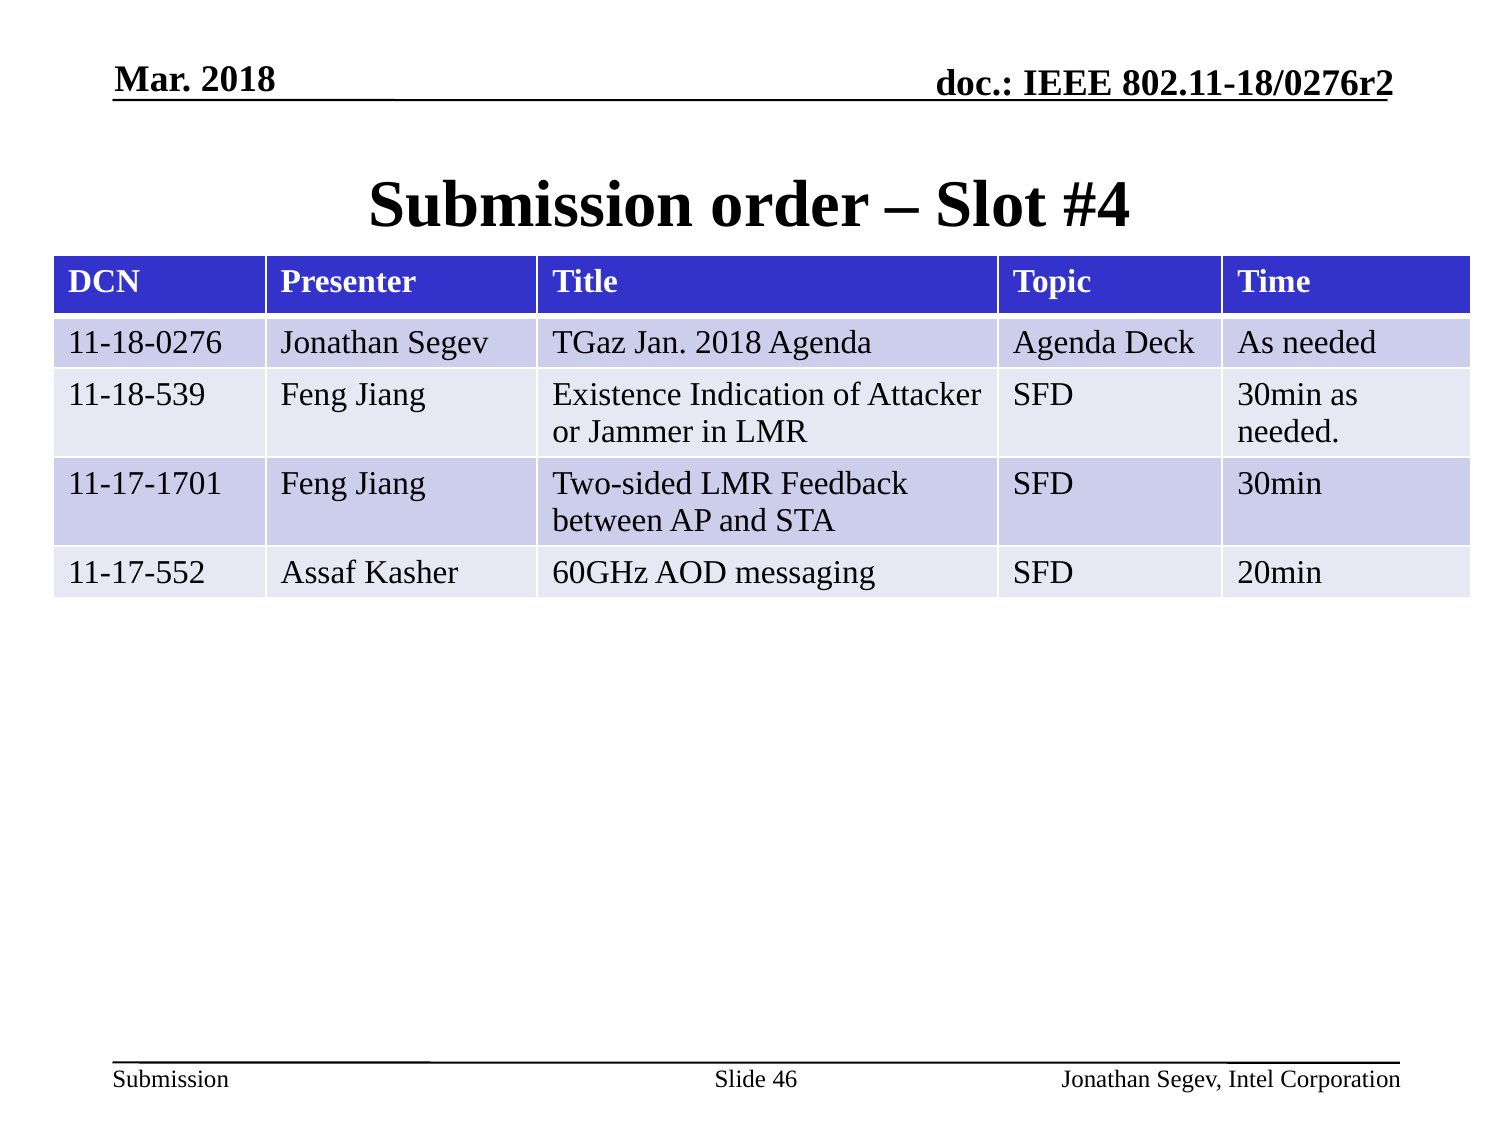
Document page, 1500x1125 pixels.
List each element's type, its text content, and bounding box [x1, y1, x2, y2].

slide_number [114, 54, 423, 100]
table_cell As needed [1223, 319, 1470, 367]
table_cell SFD [999, 458, 1221, 545]
table_cell 30min as needed. [1223, 369, 1470, 456]
table_header Title [538, 256, 997, 313]
table_cell Existence Indication of Attacker or Jammer in LMR [538, 369, 997, 456]
table_cell TGaz Jan. 2018 Agenda [538, 319, 997, 367]
title Submission order – Slot #4 [112, 112, 1388, 254]
table_cell Jonathan Segev [267, 319, 536, 367]
table_cell 11-18-539 [54, 369, 265, 456]
table_cell 11-17-552 [54, 547, 265, 597]
table_cell Feng Jiang [267, 458, 536, 545]
table_cell 20min [1223, 547, 1470, 597]
table_header Presenter [267, 256, 536, 313]
table_cell 11-18-0276 [54, 319, 265, 367]
table_cell Agenda Deck [999, 319, 1221, 367]
slide_number Slide 46 [712, 1061, 800, 1123]
table_cell 11-17-1701 [54, 458, 265, 545]
table_header Topic [999, 256, 1221, 313]
table_cell SFD [999, 369, 1221, 456]
table_cell 60GHz AOD messaging [538, 547, 997, 597]
table_header DCN [54, 256, 265, 313]
table_cell Assaf Kasher [267, 547, 536, 597]
footer Jonathan Segev, Intel Corporation [878, 1061, 1402, 1093]
table_cell SFD [999, 547, 1221, 597]
table_header Time [1223, 256, 1470, 313]
table_cell Two-sided LMR Feedback between AP and STA [538, 458, 997, 545]
table_cell 30min [1223, 458, 1470, 545]
table_cell Feng Jiang [267, 369, 536, 456]
